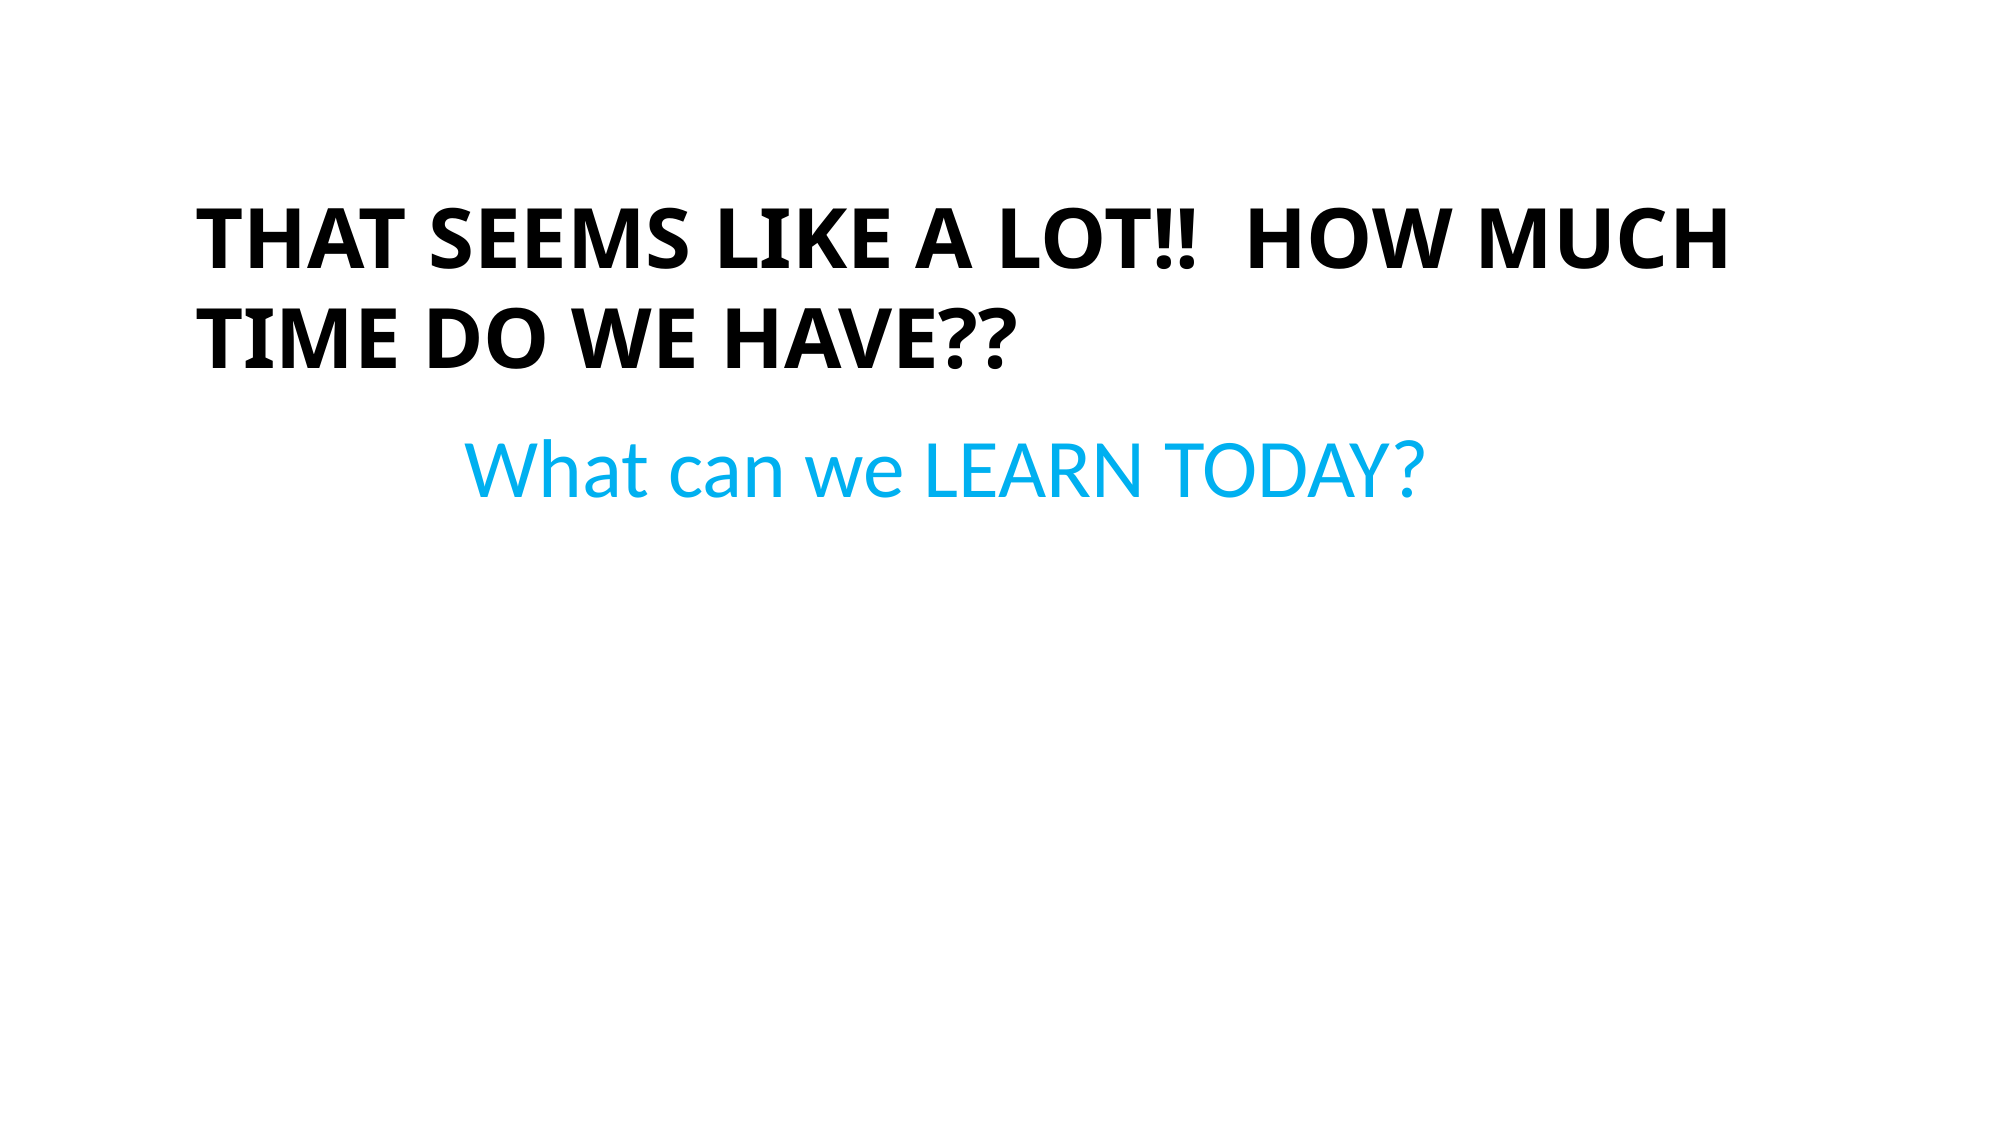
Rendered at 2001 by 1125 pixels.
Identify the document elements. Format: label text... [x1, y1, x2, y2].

text_box What can we LEARN TODAY? [238, 406, 1656, 522]
text_box THAT SEEMS LIKE A LOT!! HOW MUCH TIME DO WE HAVE?? [180, 177, 1938, 393]
